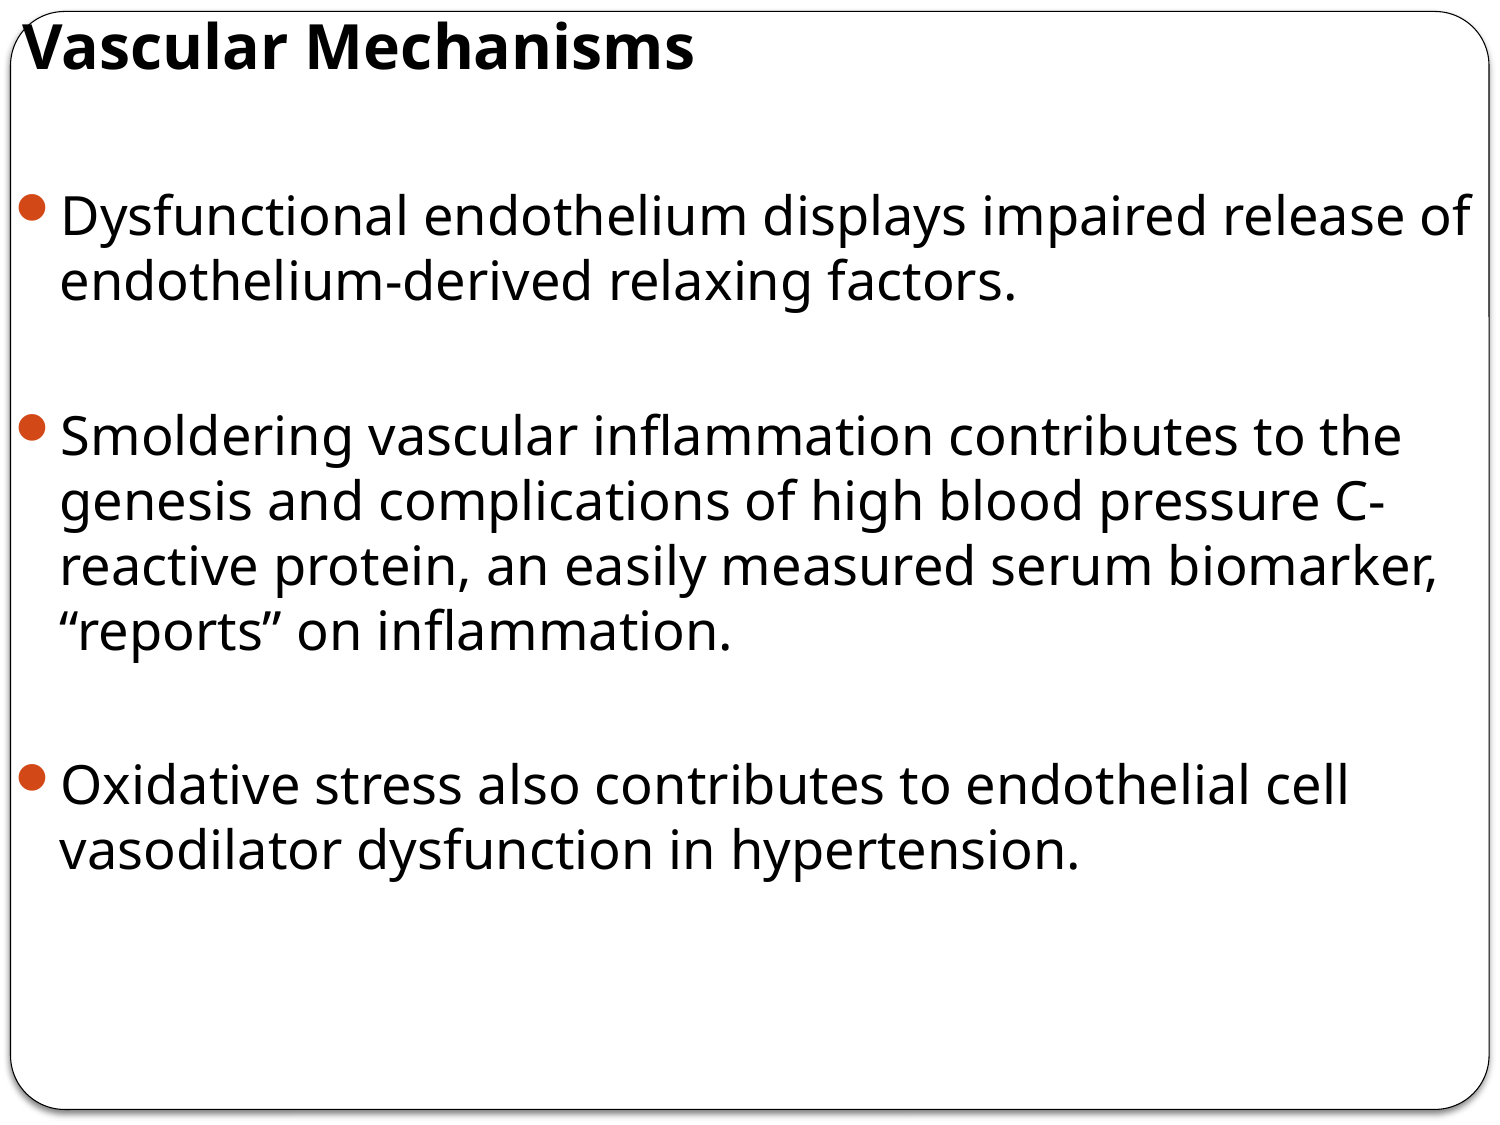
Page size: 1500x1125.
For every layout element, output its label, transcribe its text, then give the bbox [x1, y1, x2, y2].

list Vascular Mechanisms Dysfunctional endothelium displays impaired release of endothelium-derived relaxing factors. Smoldering vascular inflammation contributes to the genesis and complications of high blood pressure C-reactive protein, an easily measured serum biomarker, “reports” on inflammation. Oxidative stress also contributes to endothelial cell vasodilator dysfunction in hypertension. [0, 0, 1500, 1124]
